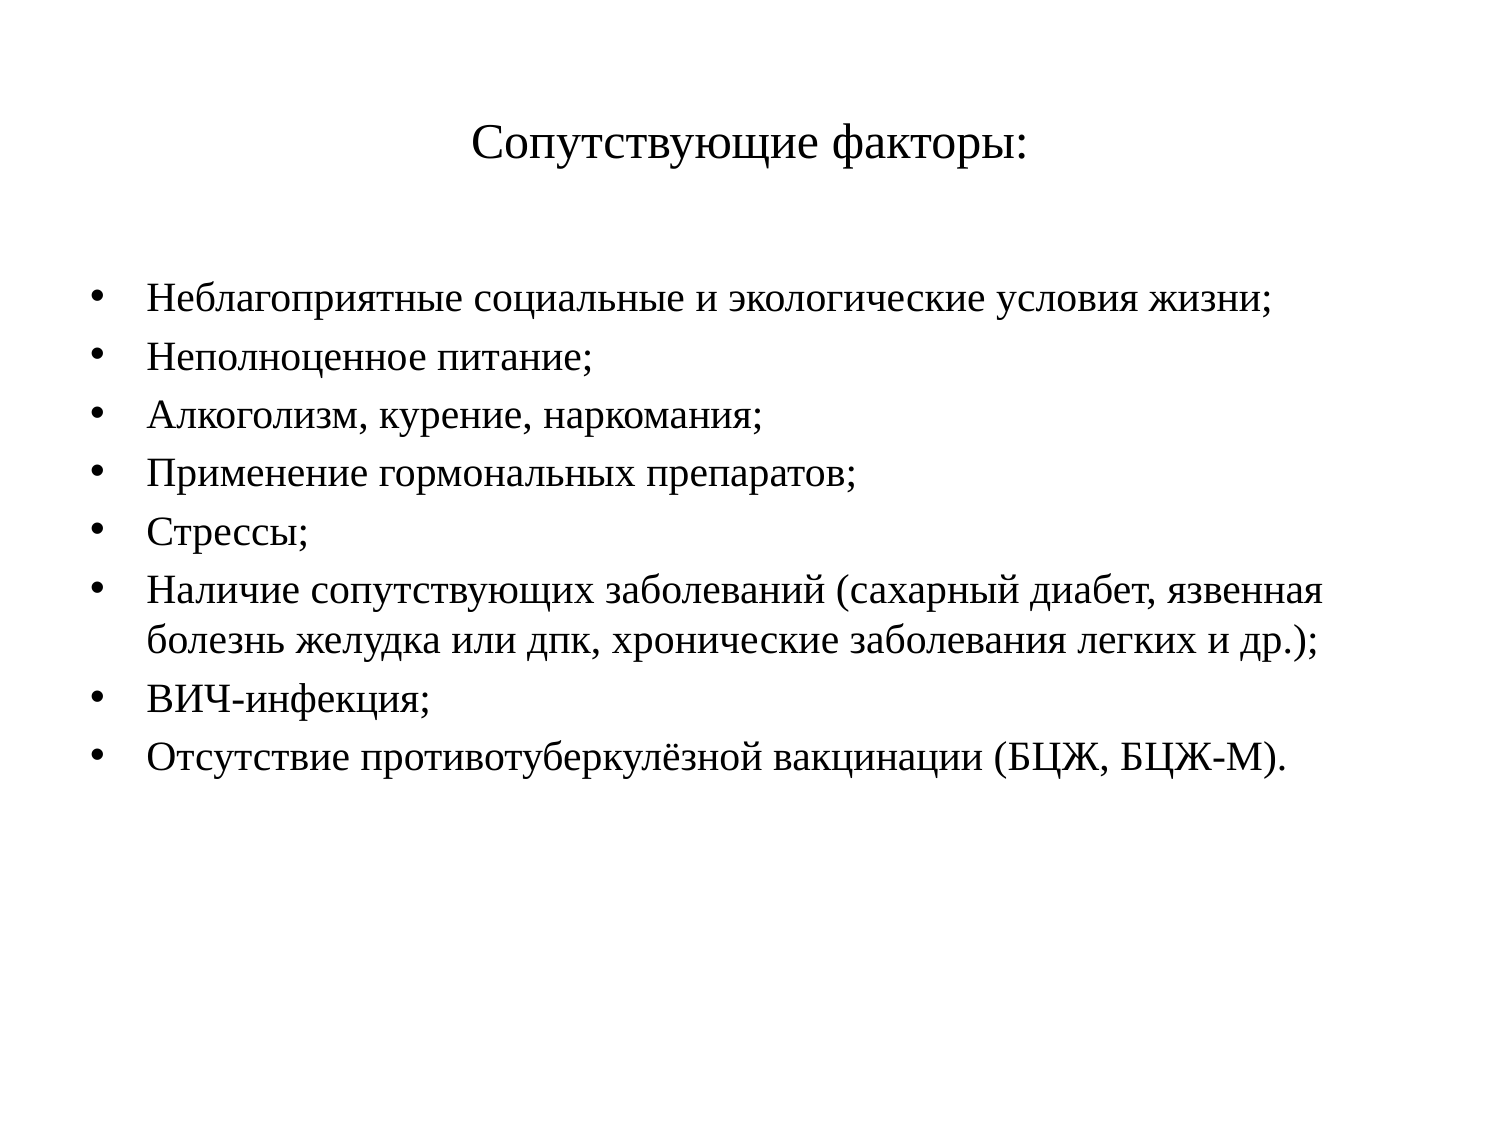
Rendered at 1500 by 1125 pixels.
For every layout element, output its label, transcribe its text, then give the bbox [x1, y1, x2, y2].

title Сопутствующие факторы: [75, 45, 1425, 233]
list Неблагоприятные социальные и экологические условия жизни; Неполноценное питание; Алкоголизм, курение, наркомания; Применение гормональных препаратов; Стрессы; Наличие сопутствующих заболеваний (сахарный диабет, язвенная болезнь желудка или дпк, хронические заболевания легких и др.); ВИЧ-инфекция; Отсутствие противотуберкулёзной вакцинации (БЦЖ, БЦЖ-М). [75, 262, 1425, 1005]
